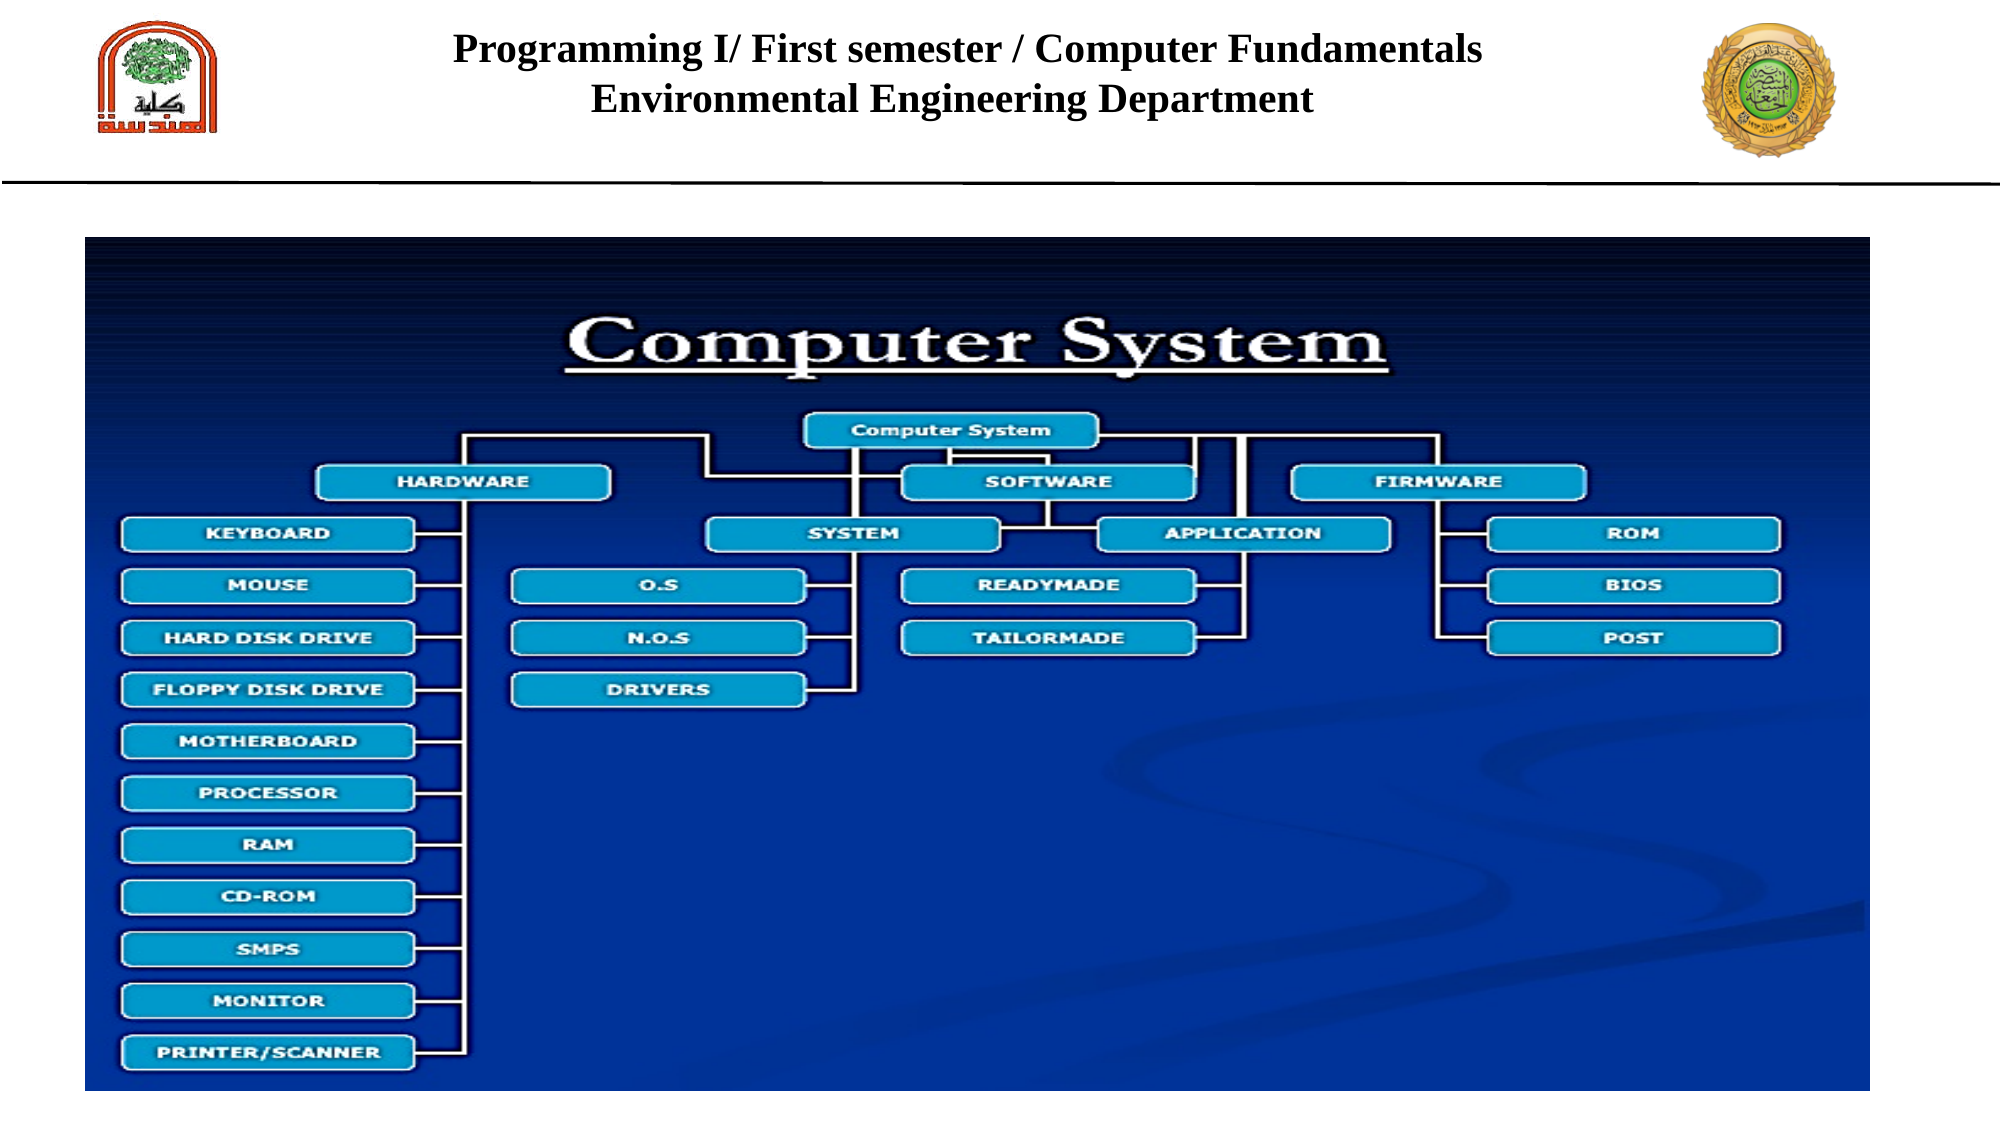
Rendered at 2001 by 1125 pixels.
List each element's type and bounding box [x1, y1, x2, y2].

picture [85, 237, 1870, 1091]
text_box [2, 13, 2000, 185]
